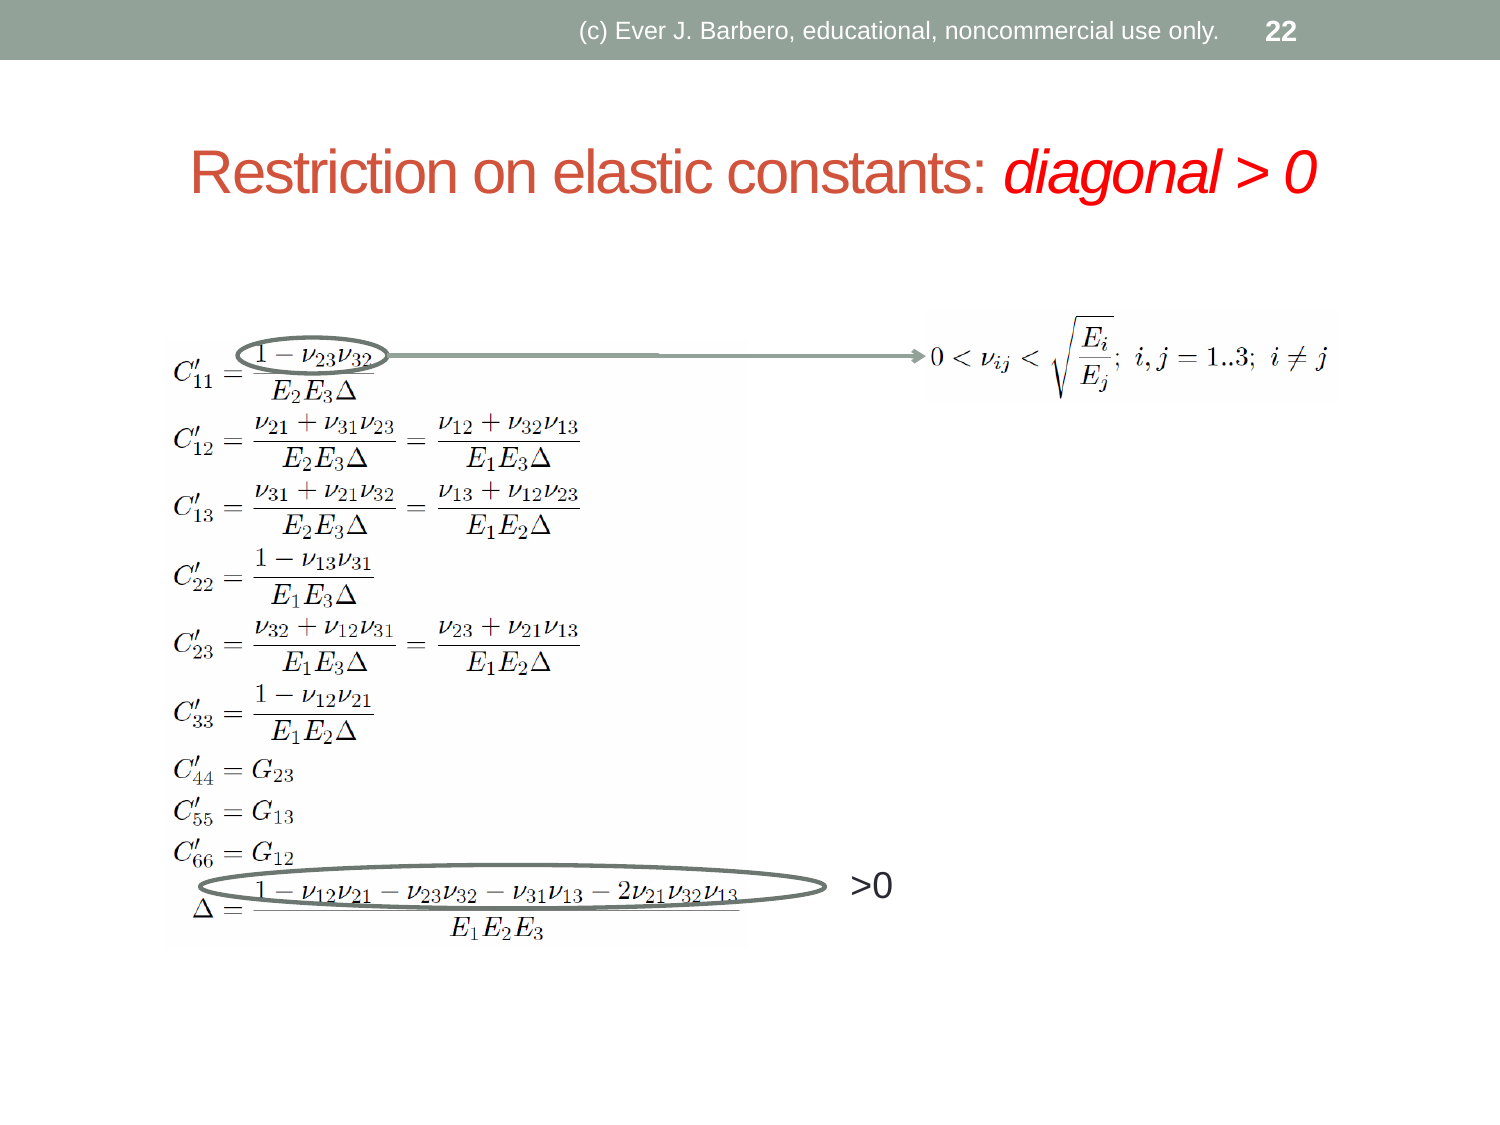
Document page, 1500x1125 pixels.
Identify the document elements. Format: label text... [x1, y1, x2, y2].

footer (c) Ever J. Barbero, educational, noncommercial use only. [562, 3, 1238, 57]
slide_number 22 [1250, 3, 1425, 57]
text_box >0 [835, 853, 908, 914]
picture [925, 307, 1338, 406]
title Restriction on elastic constants: diagonal > 0 [174, 87, 1363, 250]
picture [163, 338, 751, 951]
text_box [758, 871, 827, 903]
